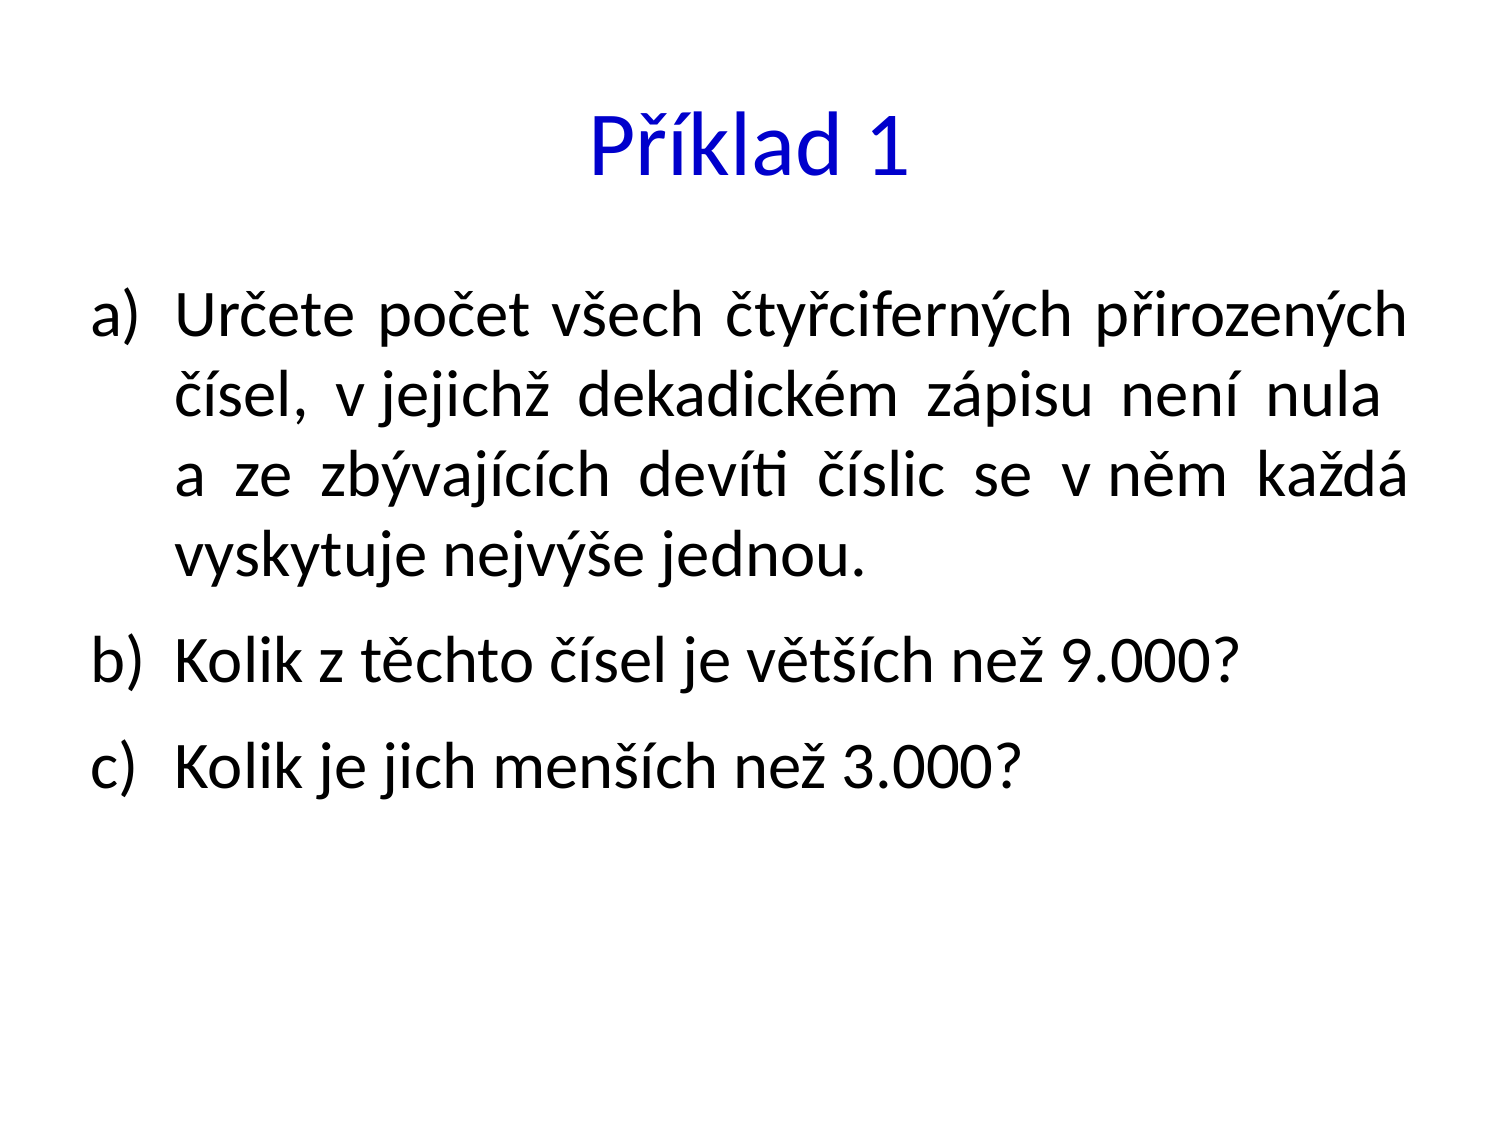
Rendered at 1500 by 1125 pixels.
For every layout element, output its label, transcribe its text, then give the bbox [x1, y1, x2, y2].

list Určete počet všech čtyřciferných přirozených čísel, v jejichž dekadickém zápisu není nula a ze zbývajících devíti číslic se v něm každá vyskytuje nejvýše jednou. Kolik z těchto čísel je větších než 9.000? Kolik je jich menších než 3.000? [75, 262, 1425, 1005]
title Příklad 1 [75, 45, 1425, 233]
